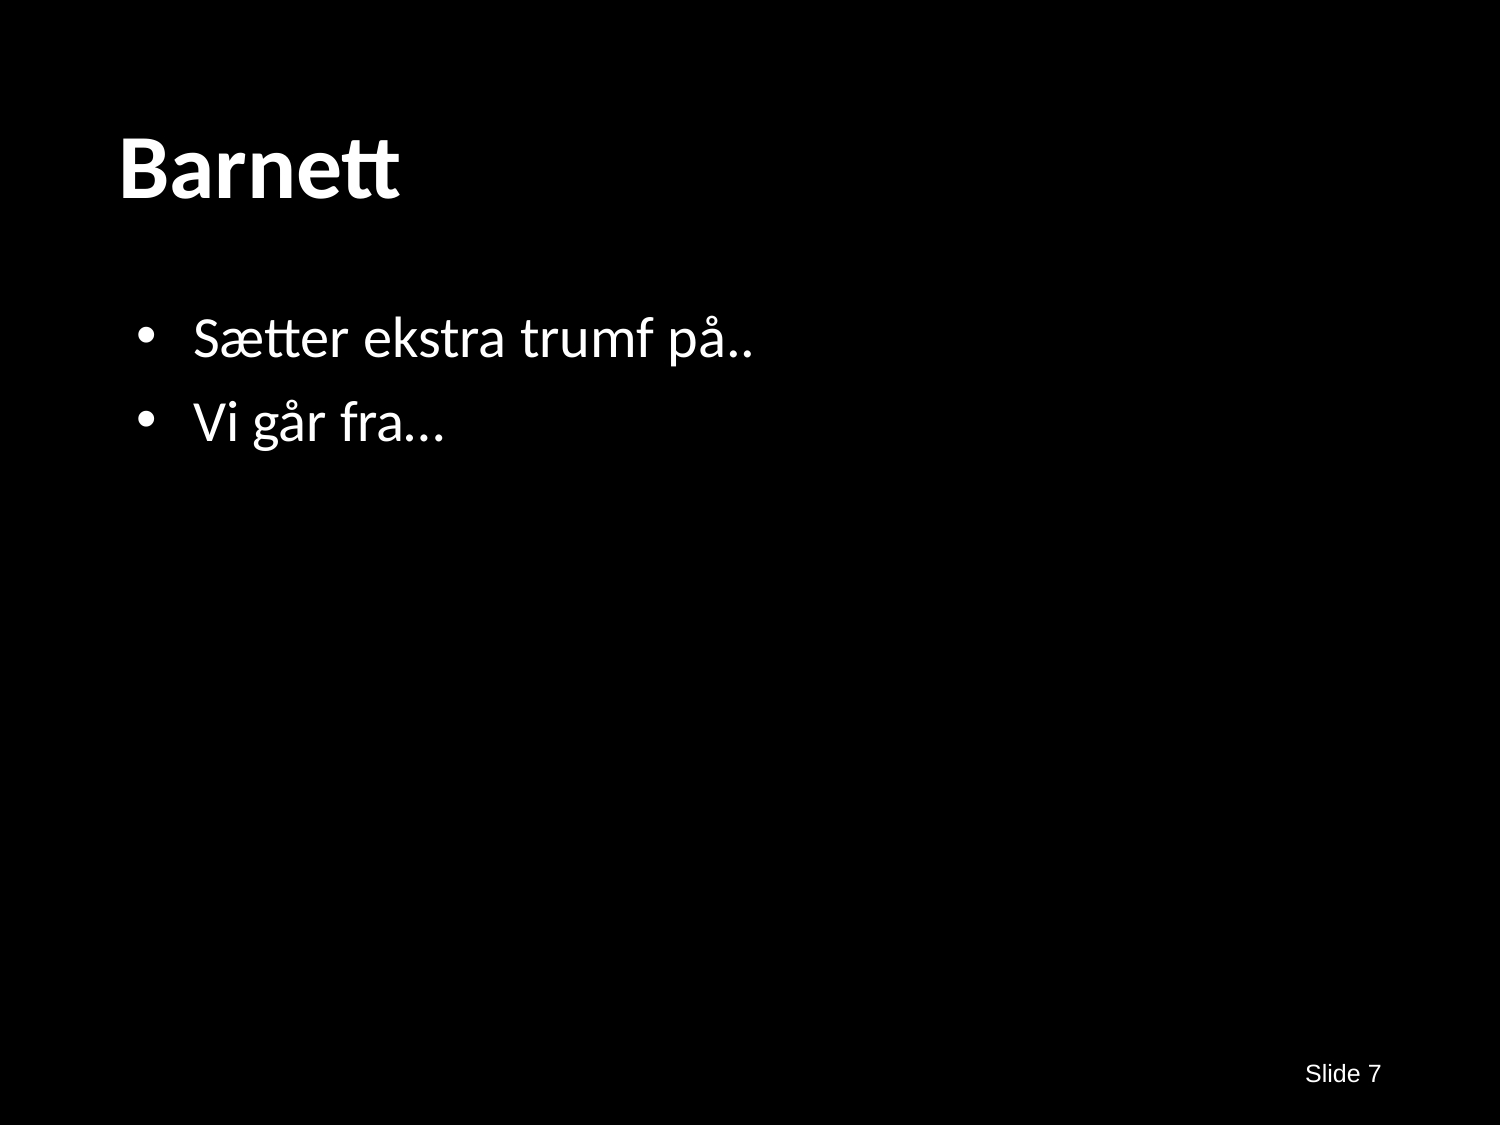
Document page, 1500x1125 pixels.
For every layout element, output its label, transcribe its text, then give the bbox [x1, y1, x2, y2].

title Barnett [103, 59, 1397, 278]
list Sætter ekstra trumf på.. Vi går fra… [103, 299, 1397, 1014]
slide_number Slide 7 [1059, 1042, 1397, 1103]
